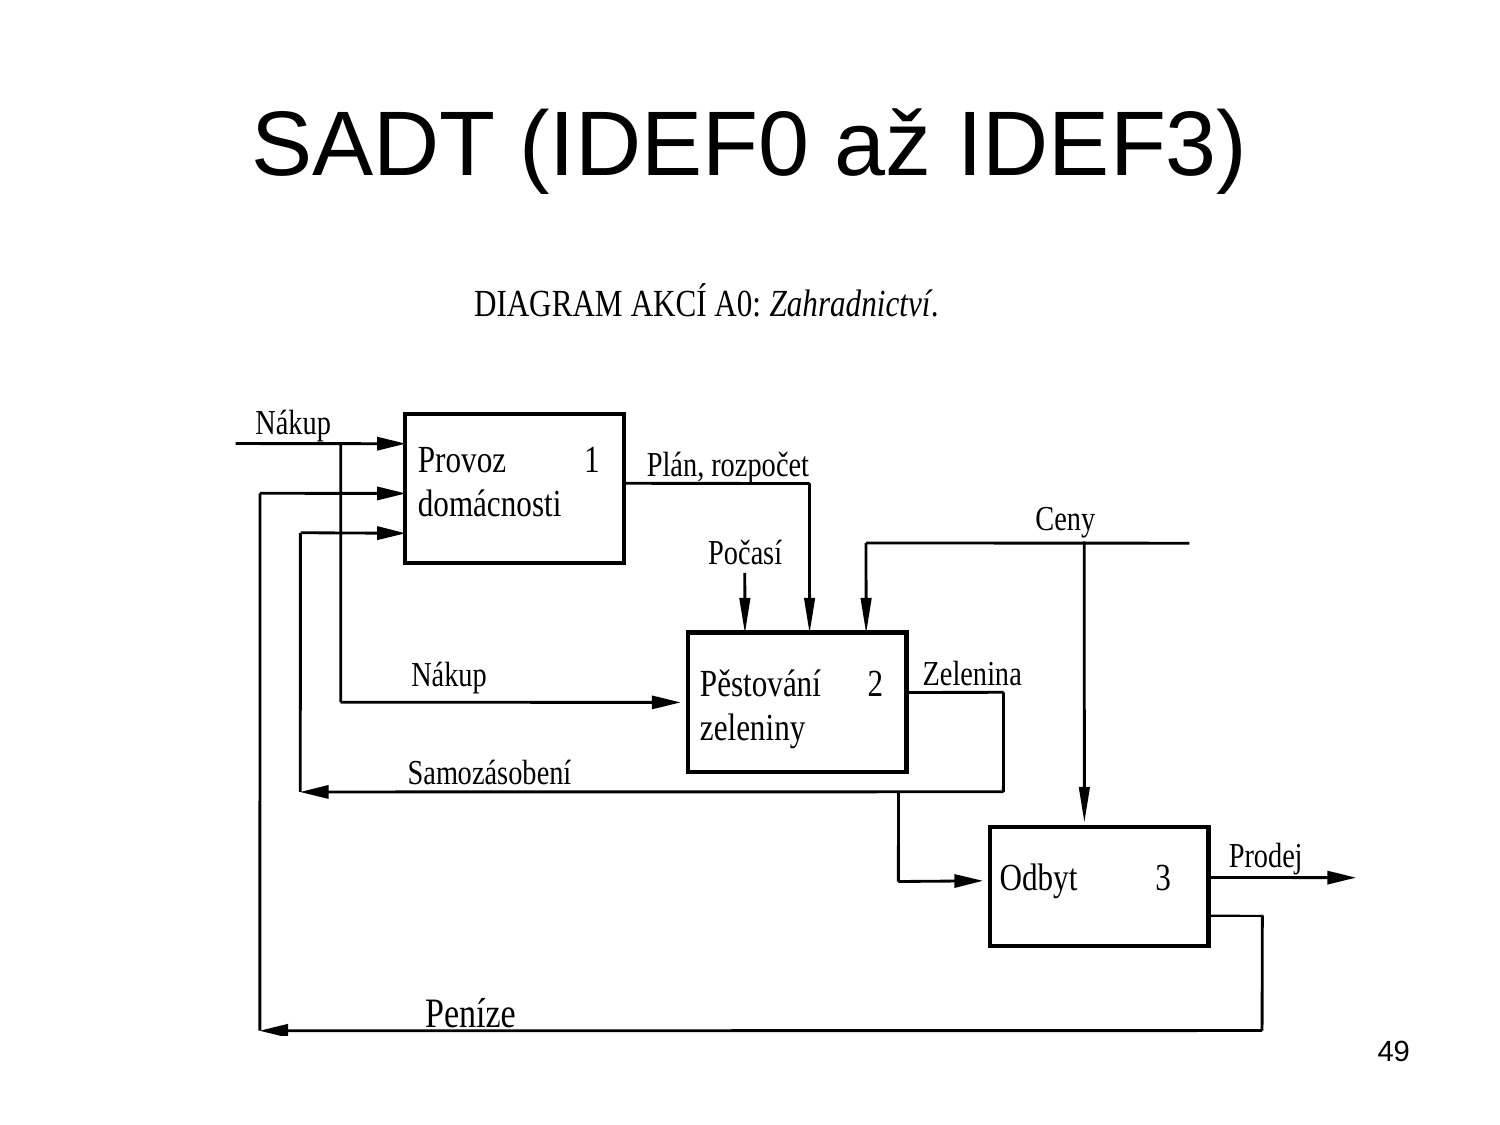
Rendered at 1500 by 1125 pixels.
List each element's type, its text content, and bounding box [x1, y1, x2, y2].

title SADT (IDEF0 až IDEF3) [74, 44, 1426, 233]
slide_number 49 [1074, 1024, 1426, 1103]
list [111, 231, 1412, 1036]
